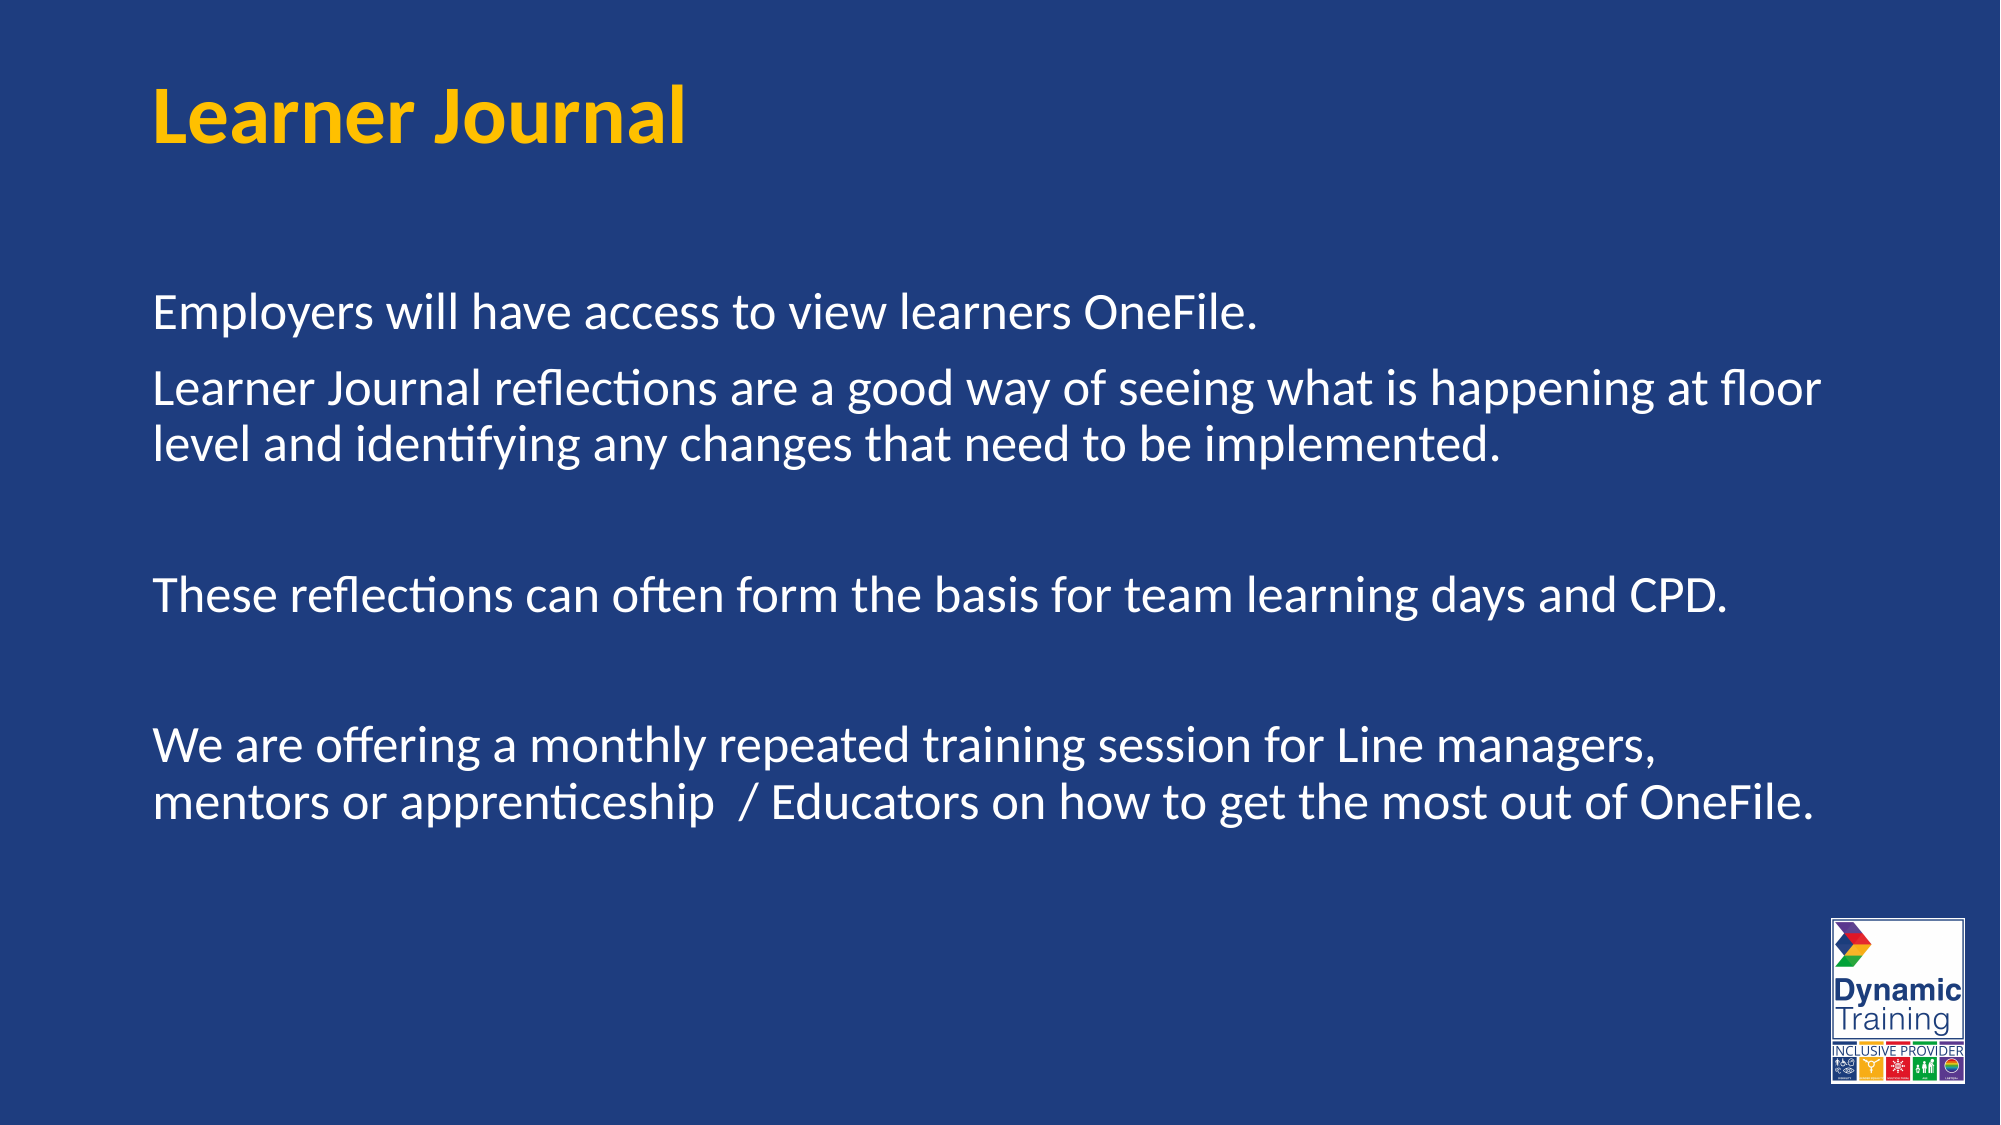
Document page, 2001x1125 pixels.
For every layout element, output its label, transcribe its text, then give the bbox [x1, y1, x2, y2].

title Learner Journal [137, 45, 1863, 188]
list Employers will have access to view learners OneFile. Learner Journal reflections are a good way of seeing what is happening at floor level and identifying any changes that need to be implemented. These reflections can often form the basis for team learning days and CPD. We are offering a monthly repeated training session for Line managers, mentors or apprenticeship / Educators on how to get the most out of OneFile. [137, 277, 1863, 885]
picture [1831, 918, 1965, 1084]
